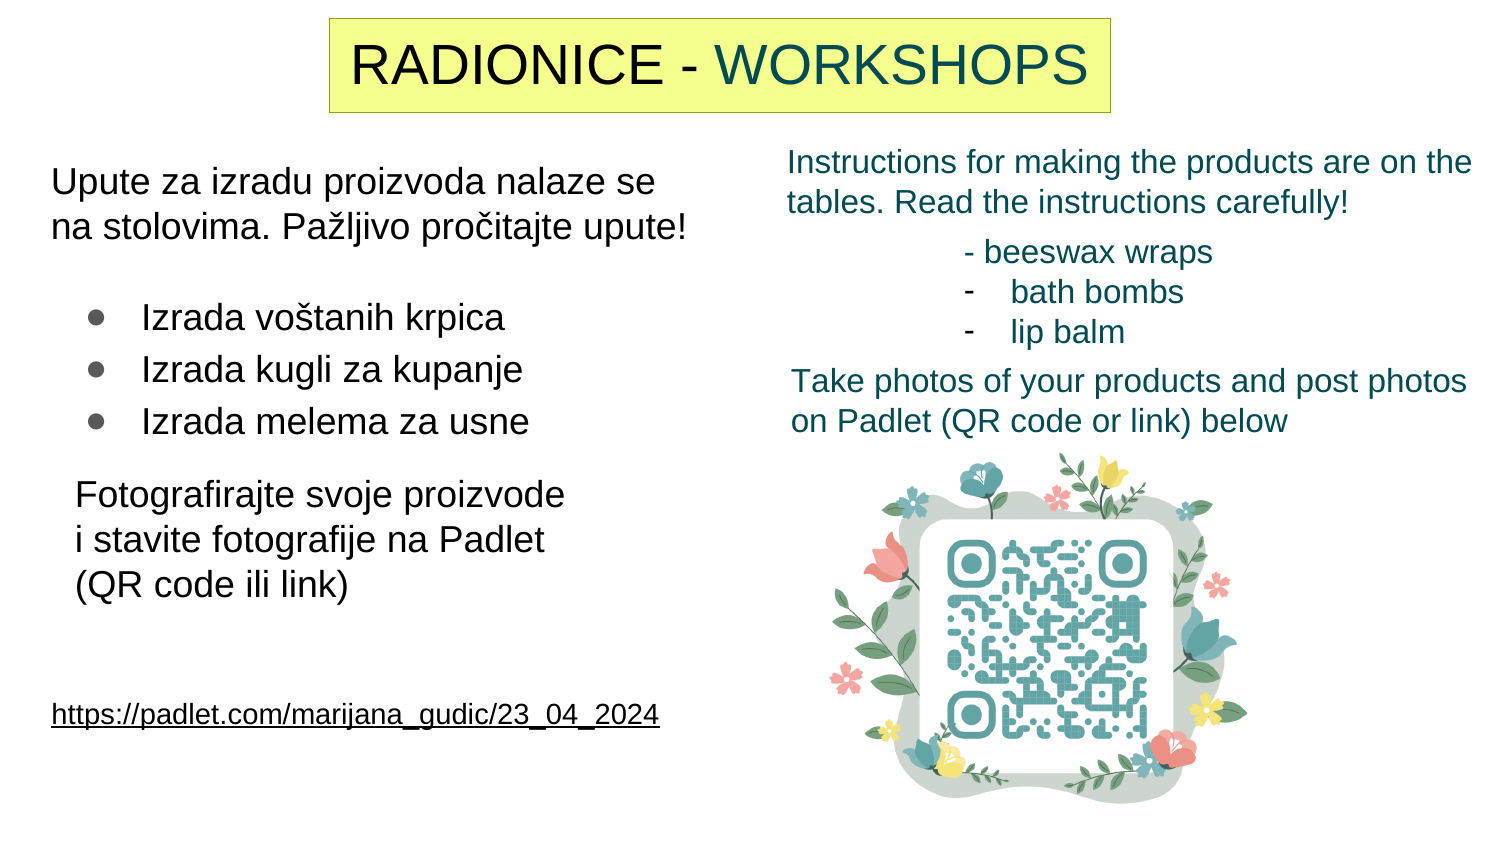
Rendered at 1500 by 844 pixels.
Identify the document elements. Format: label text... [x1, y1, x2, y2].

title RADIONICE - WORKSHOPS [329, 18, 1111, 113]
text_box Take photos of your products and post photos on Padlet (QR code or link) below [776, 351, 1484, 446]
list Izrada voštanih krpica Izrada kugli za kupanje Izrada melema za usne [51, 271, 594, 523]
text_box https://padlet.com/marijana_gudic/23_04_2024 [36, 687, 684, 738]
text_box - beeswax wraps bath bombs lip balm [949, 222, 1230, 351]
text_box Instructions for making the products are on the tables. Read the instructions carefully! [772, 133, 1500, 228]
text_box Fotografirajte svoje proizvode i stavite fotografije na Padlet (QR code ili link) [59, 462, 594, 612]
text_box Upute za izradu proizvoda nalaze se na stolovima. Pažljivo pročitajte upute! [36, 149, 704, 255]
picture [810, 441, 1270, 808]
